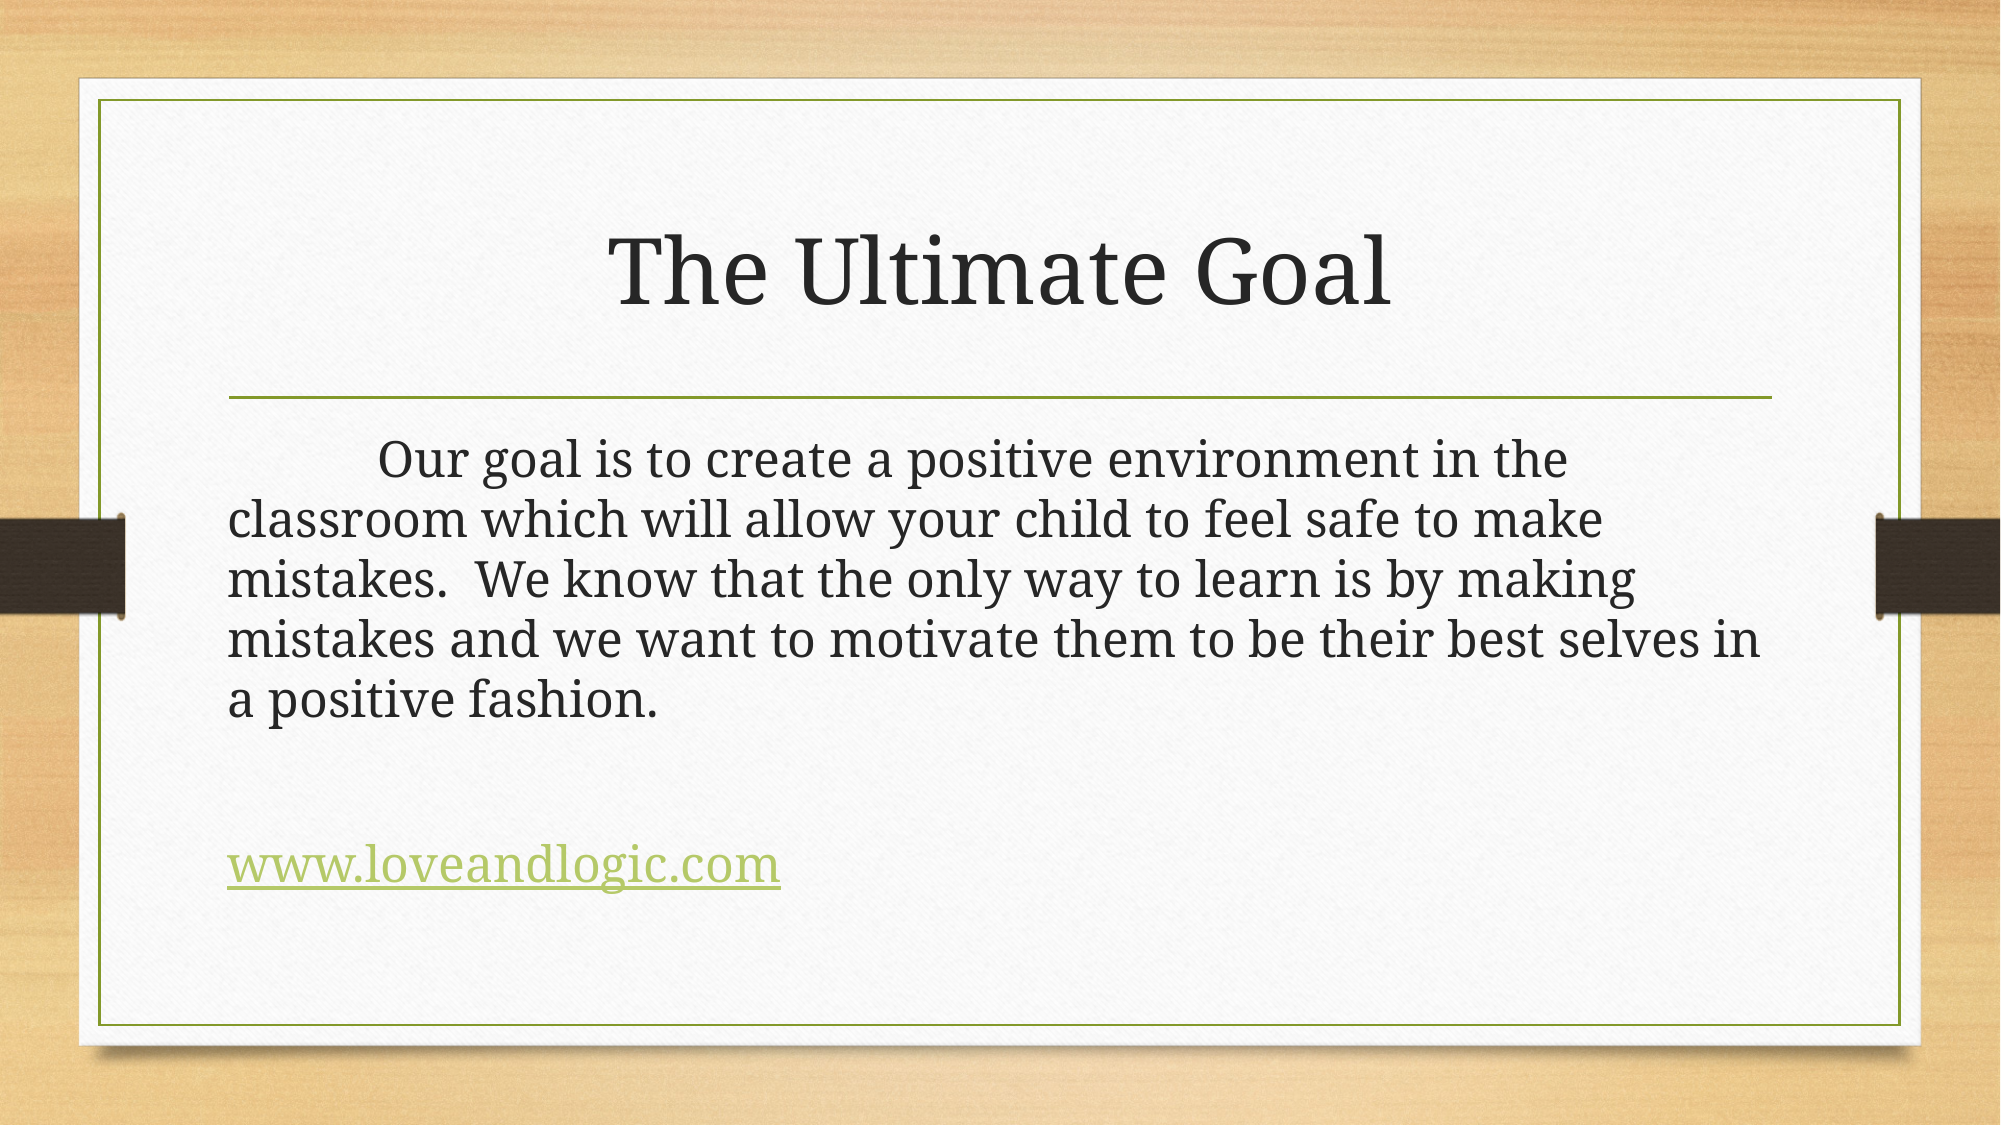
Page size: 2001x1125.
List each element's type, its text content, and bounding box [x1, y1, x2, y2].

title The Ultimate Goal [212, 161, 1788, 375]
list Our goal is to create a positive environment in the classroom which will allow your child to feel safe to make mistakes. We know that the only way to learn is by making mistakes and we want to motivate them to be their best selves in a positive fashion. www.loveandlogic.com [212, 419, 1788, 964]
picture [0, 0, 2001, 1125]
